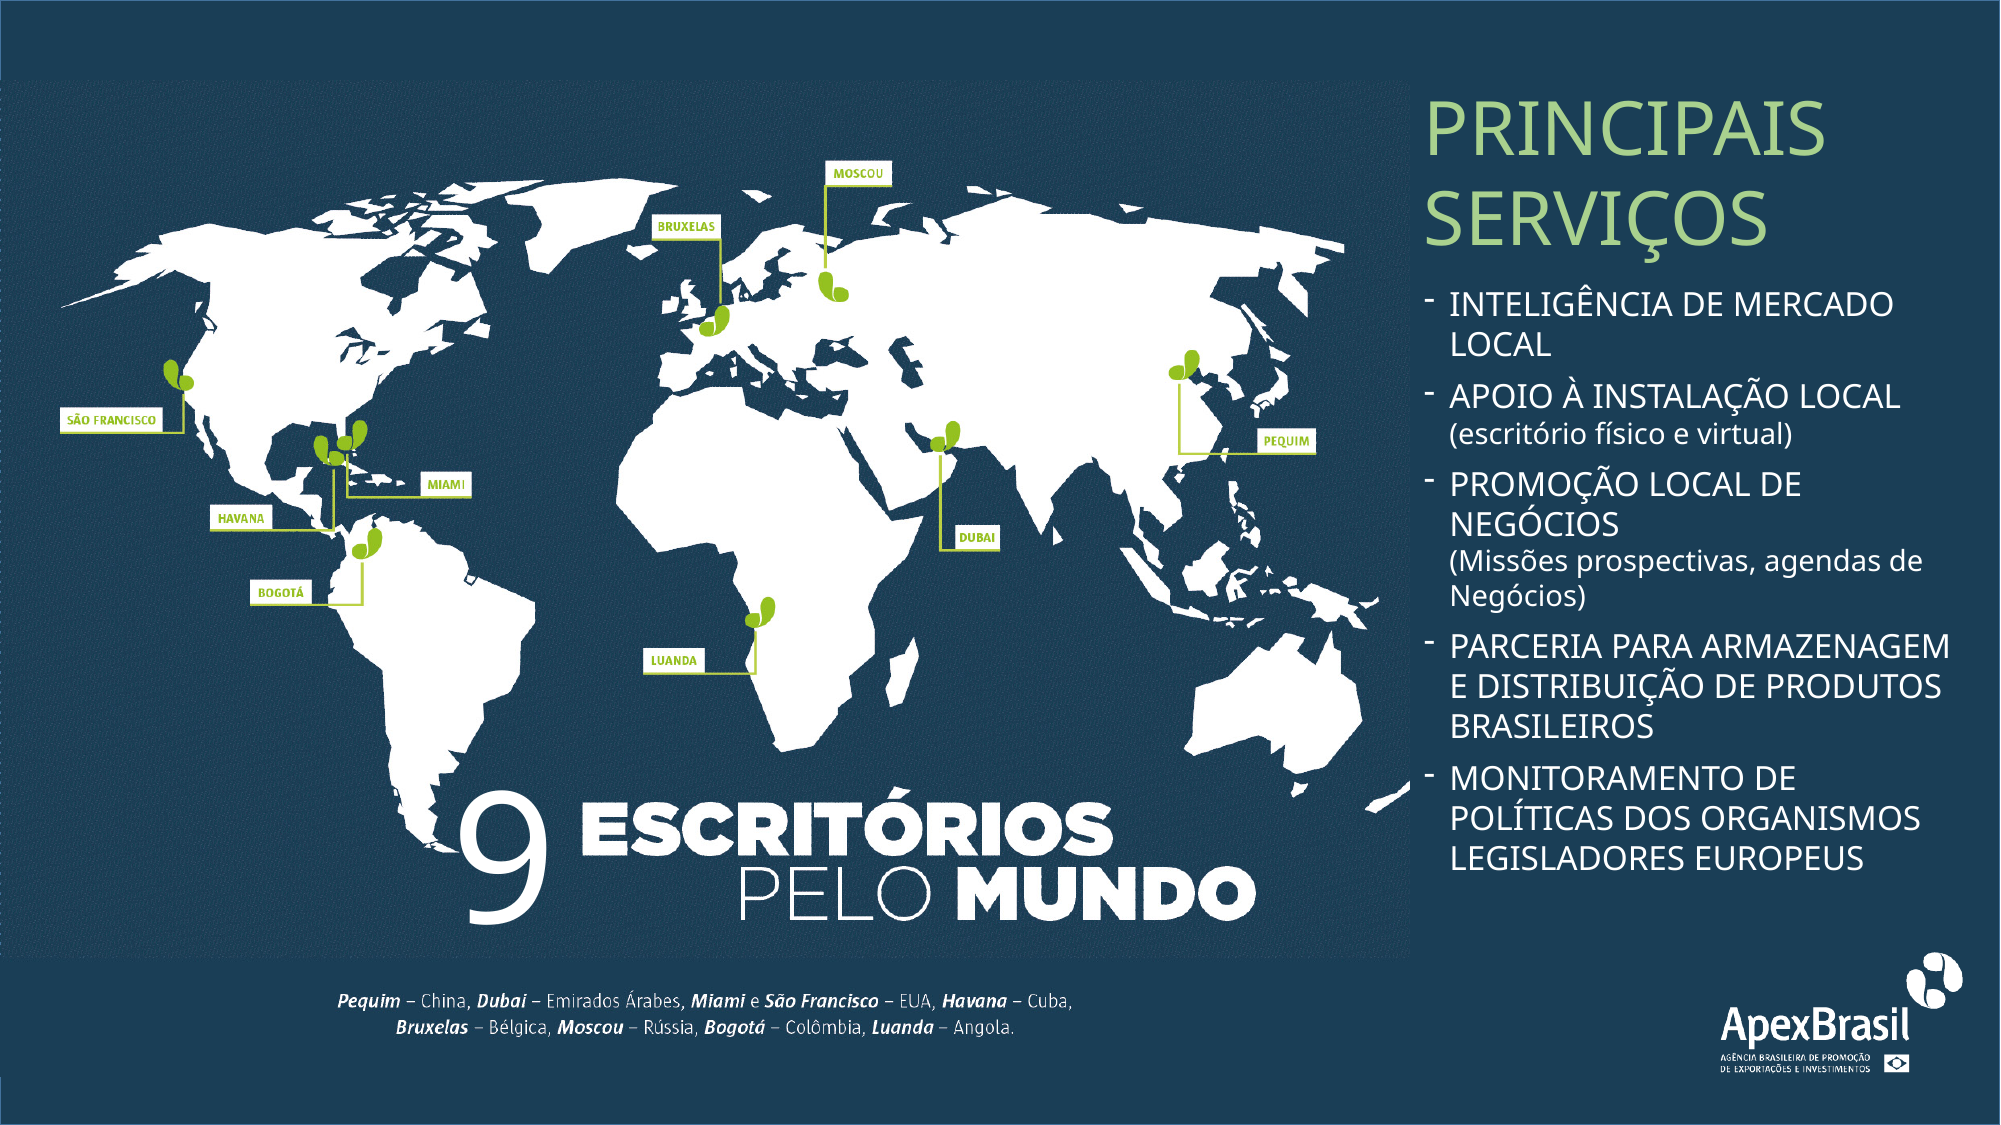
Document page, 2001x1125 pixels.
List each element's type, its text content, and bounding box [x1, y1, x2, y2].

picture [1713, 946, 1966, 1078]
picture [0, 80, 1410, 1078]
text_box PRINCIPAIS SERVIÇOS INTELIGÊNCIA DE MERCADO LOCAL APOIO À INSTALAÇÃO LOCAL (escritório físico e virtual) PROMOÇÃO LOCAL DE NEGÓCIOS (Missões prospectivas, agendas de Negócios) PARCERIA PARA ARMAZENAGEM E DISTRIBUIÇÃO DE PRODUTOS BRASILEIROS MONITORAMENTO DE POLÍTICAS DOS ORGANISMOS LEGISLADORES EUROPEUS [1409, 73, 1967, 885]
text_box [0, 0, 2000, 1125]
